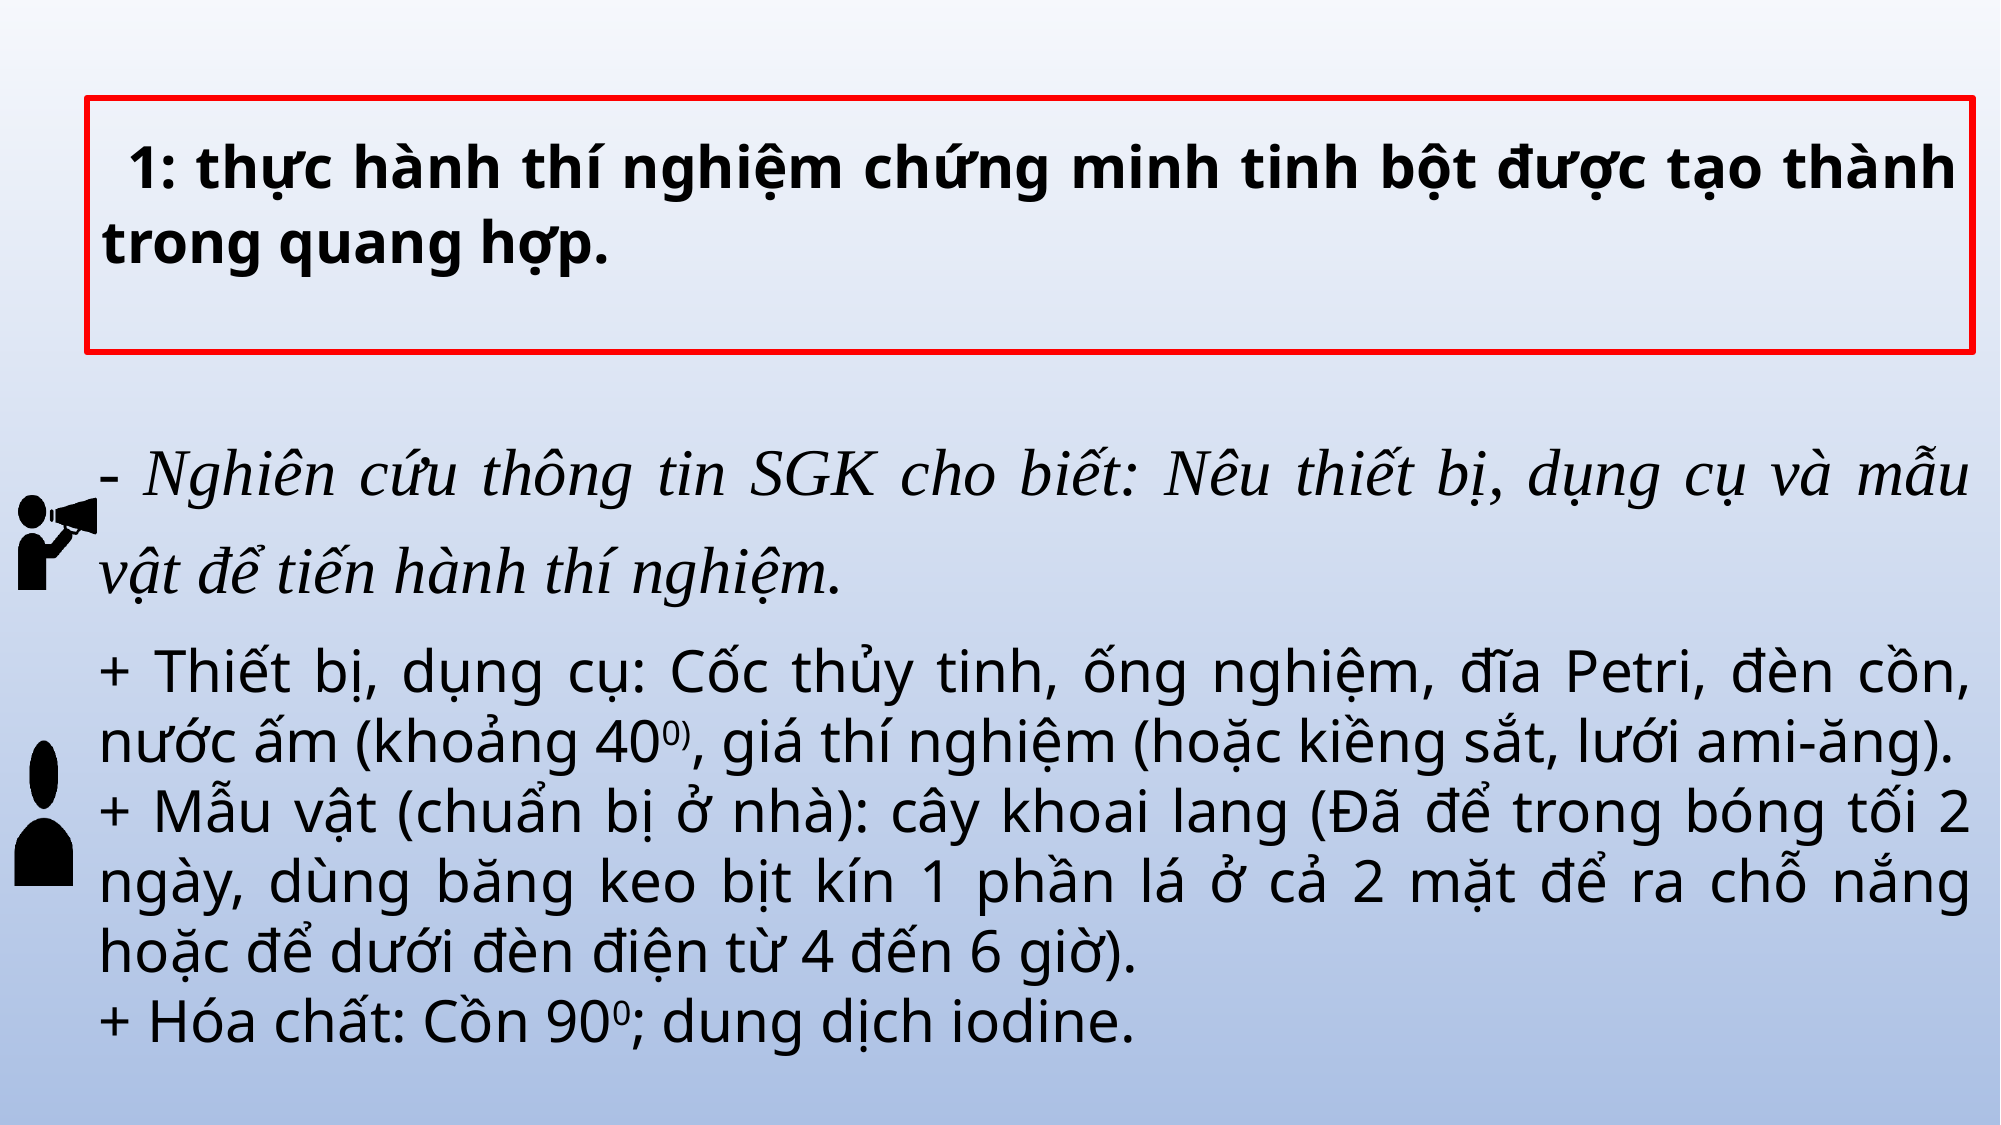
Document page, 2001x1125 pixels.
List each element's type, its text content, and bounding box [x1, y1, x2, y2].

text_box - Nghiên cứu thông tin SGK cho biết: Nêu thiết bị, dụng cụ và mẫu vật để tiến hành thí nghiệm. [83, 403, 1988, 614]
text_box + Thiết bị, dụng cụ: Cốc thủy tinh, ống nghiệm, đĩa Petri, đèn cồn, nước ấm (khoảng 400), giá thí nghiệm (hoặc kiềng sắt, lưới ami-ăng). + Mẫu vật (chuẩn bị ở nhà): cây khoai lang (Đã để trong bóng tối 2 ngày, dùng băng keo bịt kín 1 phần lá ở cả 2 mặt để ra chỗ nắng hoặc để dưới đèn điện từ 4 đến 6 giờ). + Hóa chất: Cồn 900; dung dịch iodine. [83, 627, 1988, 1062]
text_box 1: thực hành thí nghiệm chứng minh tinh bột được tạo thành trong quang hợp. [87, 97, 1973, 353]
picture [0, 475, 113, 609]
picture [0, 710, 87, 916]
